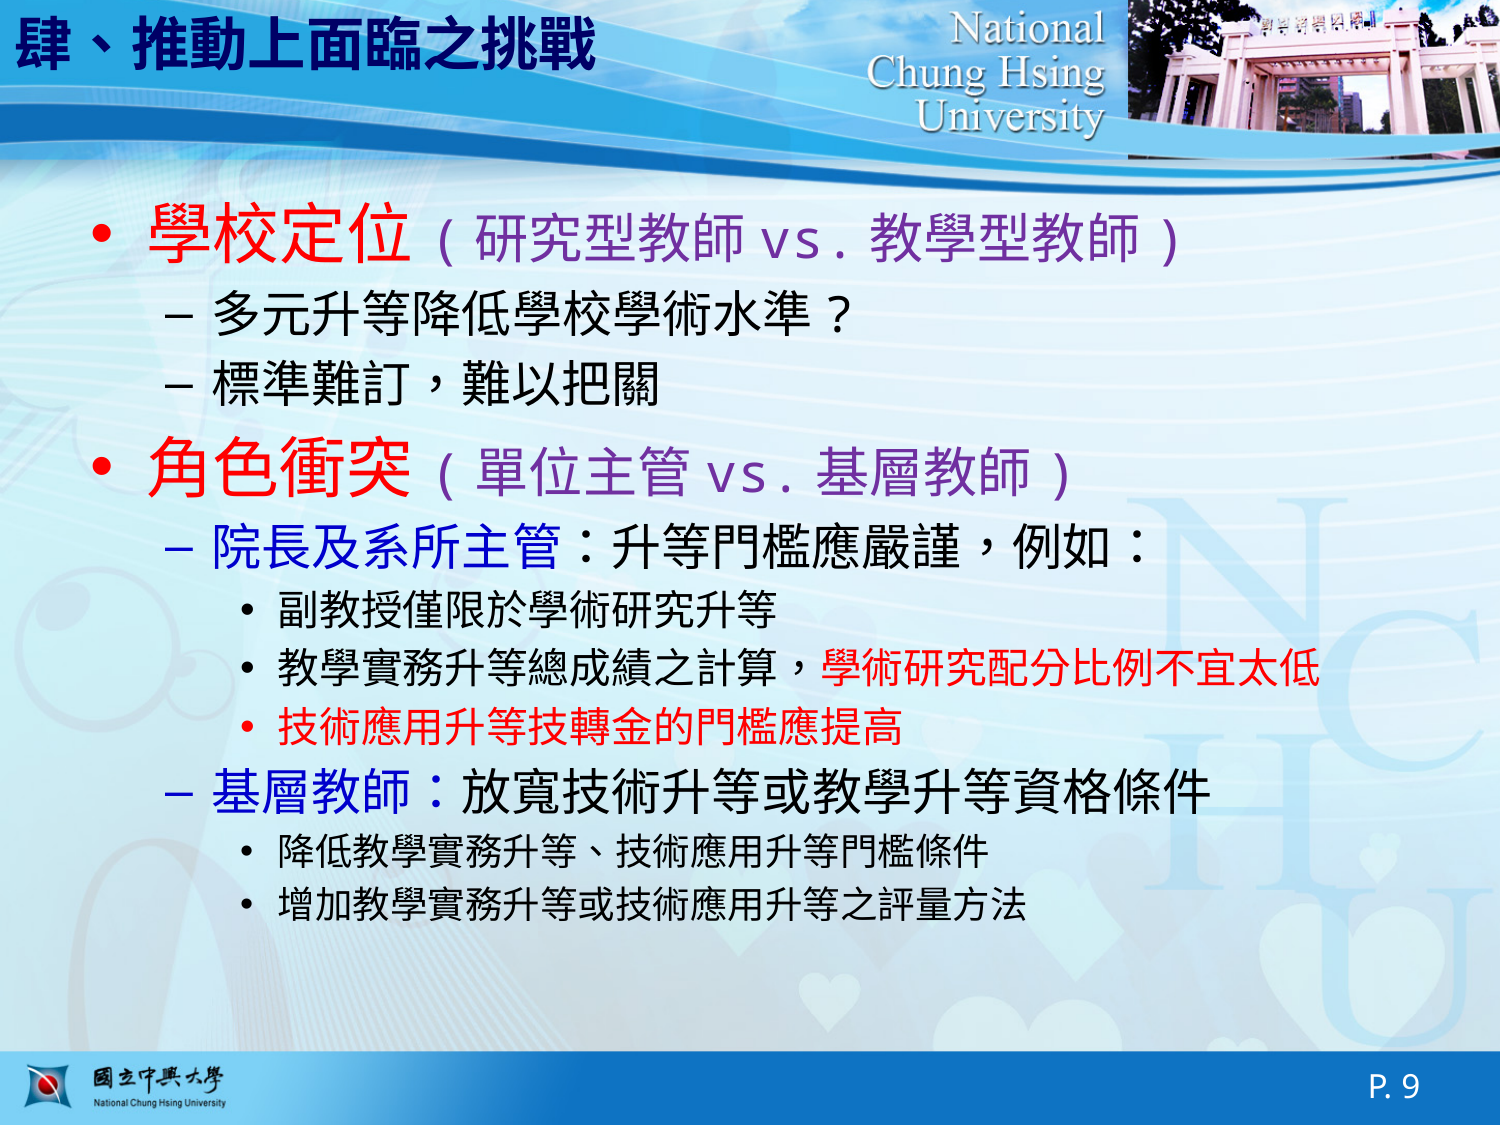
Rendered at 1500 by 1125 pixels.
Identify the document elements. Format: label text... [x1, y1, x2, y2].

text_box 肆、推動上面臨之挑戰 [0, 0, 821, 79]
list 學校定位(研究型教師vs.教學型教師) 多元升等降低學校學術水準? 標準難訂，難以把關 角色衝突(單位主管vs.基層教師) 院長及系所主管：升等門檻應嚴謹，例如： 副教授僅限於學術研究升等 教學實務升等總成績之計算，學術研究配分比例不宜太低 技術應用升等技轉金的門檻應提高 基層教師：放寬技術升等或教學升等資格條件 降低教學實務升等、技術應用升等門檻條件 增加教學實務升等或技術應用升等之評量方法 [75, 184, 1436, 1005]
picture [0, 0, 1500, 1125]
